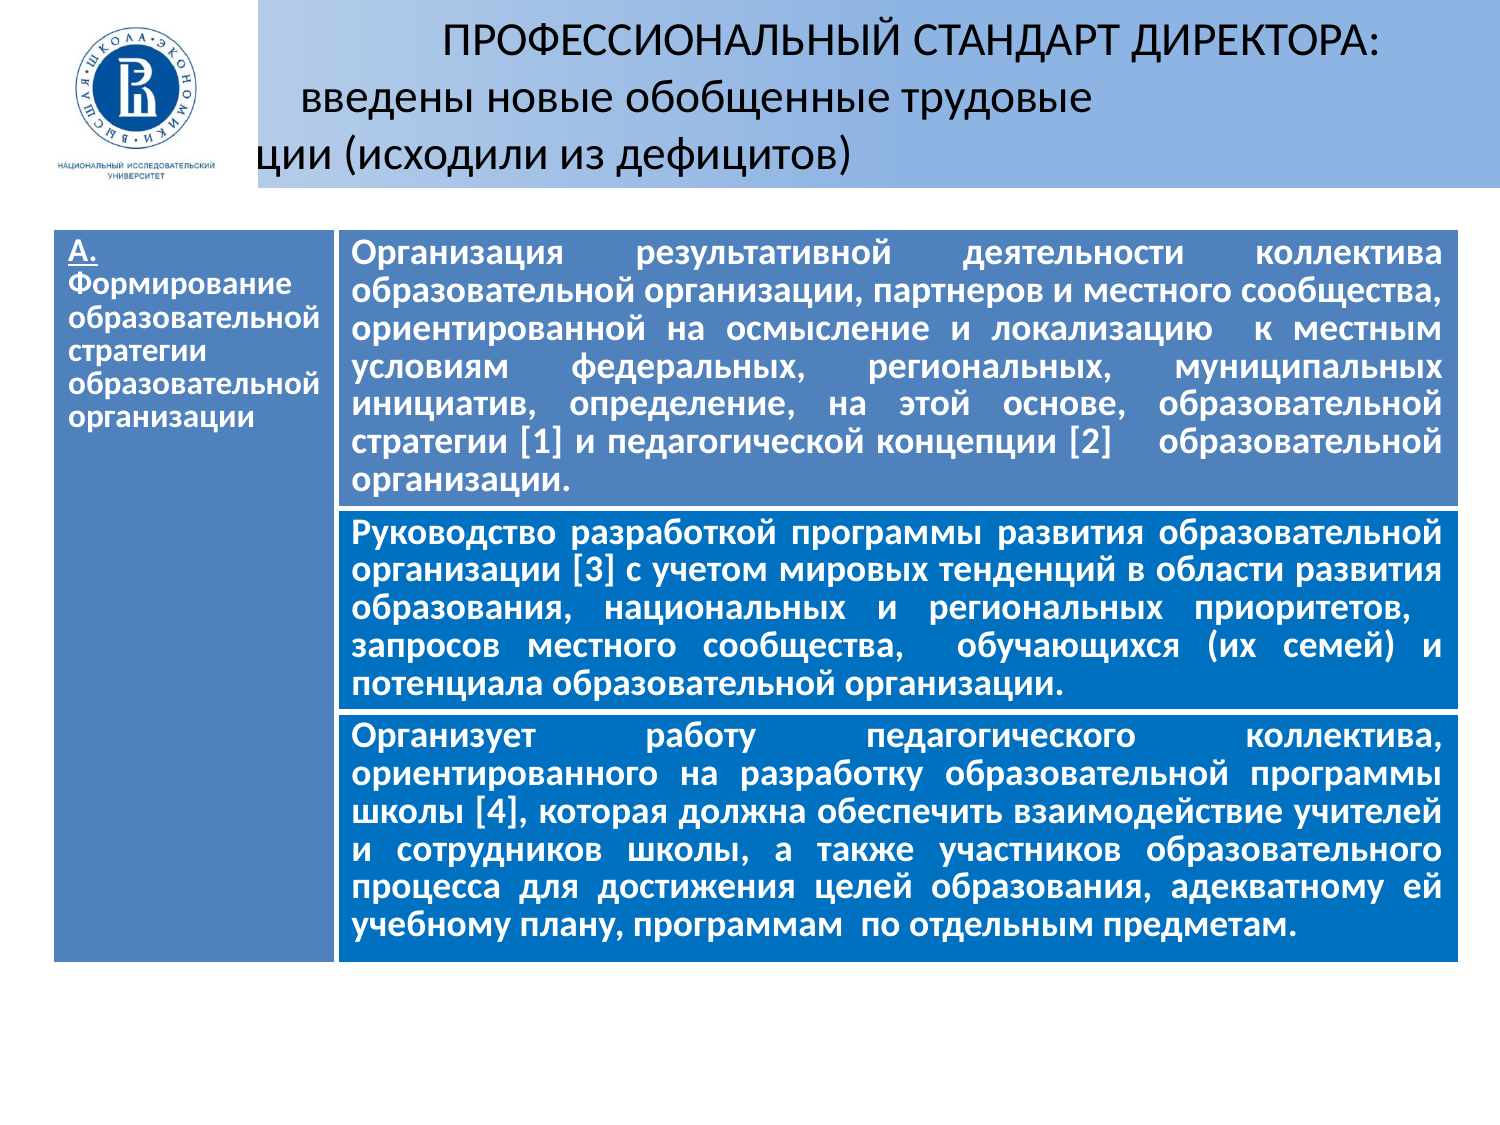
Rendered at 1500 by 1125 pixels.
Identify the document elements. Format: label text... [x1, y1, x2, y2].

table_header Организация результативной деятельности коллектива образовательной организации, партнеров и местного сообщества, ориентированной на осмысление и локализацию к местным условиям федеральных, региональных, муниципальных инициатив, определение, на этой основе, образовательной стратегии [1] и педагогической концепции [2] образовательной организации. [339, 230, 1458, 506]
table_cell Руководство разработкой программы развития образовательной организации [3] с учетом мировых тенденций в области развития образования, национальных и региональных приоритетов, запросов местного сообщества, обучающихся (их семей) и потенциала образовательной организации. [339, 511, 1458, 709]
picture [0, 0, 258, 188]
text_box ПРОФЕССИОНАЛЬНЫЙ СТАНДАРТ ДИРЕКТОРА: введены новые обобщенные трудовые функции (исходили из дефицитов) [259, 0, 1500, 188]
table_cell Организует работу педагогического коллектива, ориентированного на разработку образовательной программы школы [4], которая должна обеспечить взаимодействие учителей и сотрудников школы, а также участников образовательного процесса для достижения целей образования, адекватному ей учебному плану, программам по отдельным предметам. [339, 715, 1458, 962]
table_header А. Формирование образовательной стратегии образовательной организации [54, 230, 334, 962]
